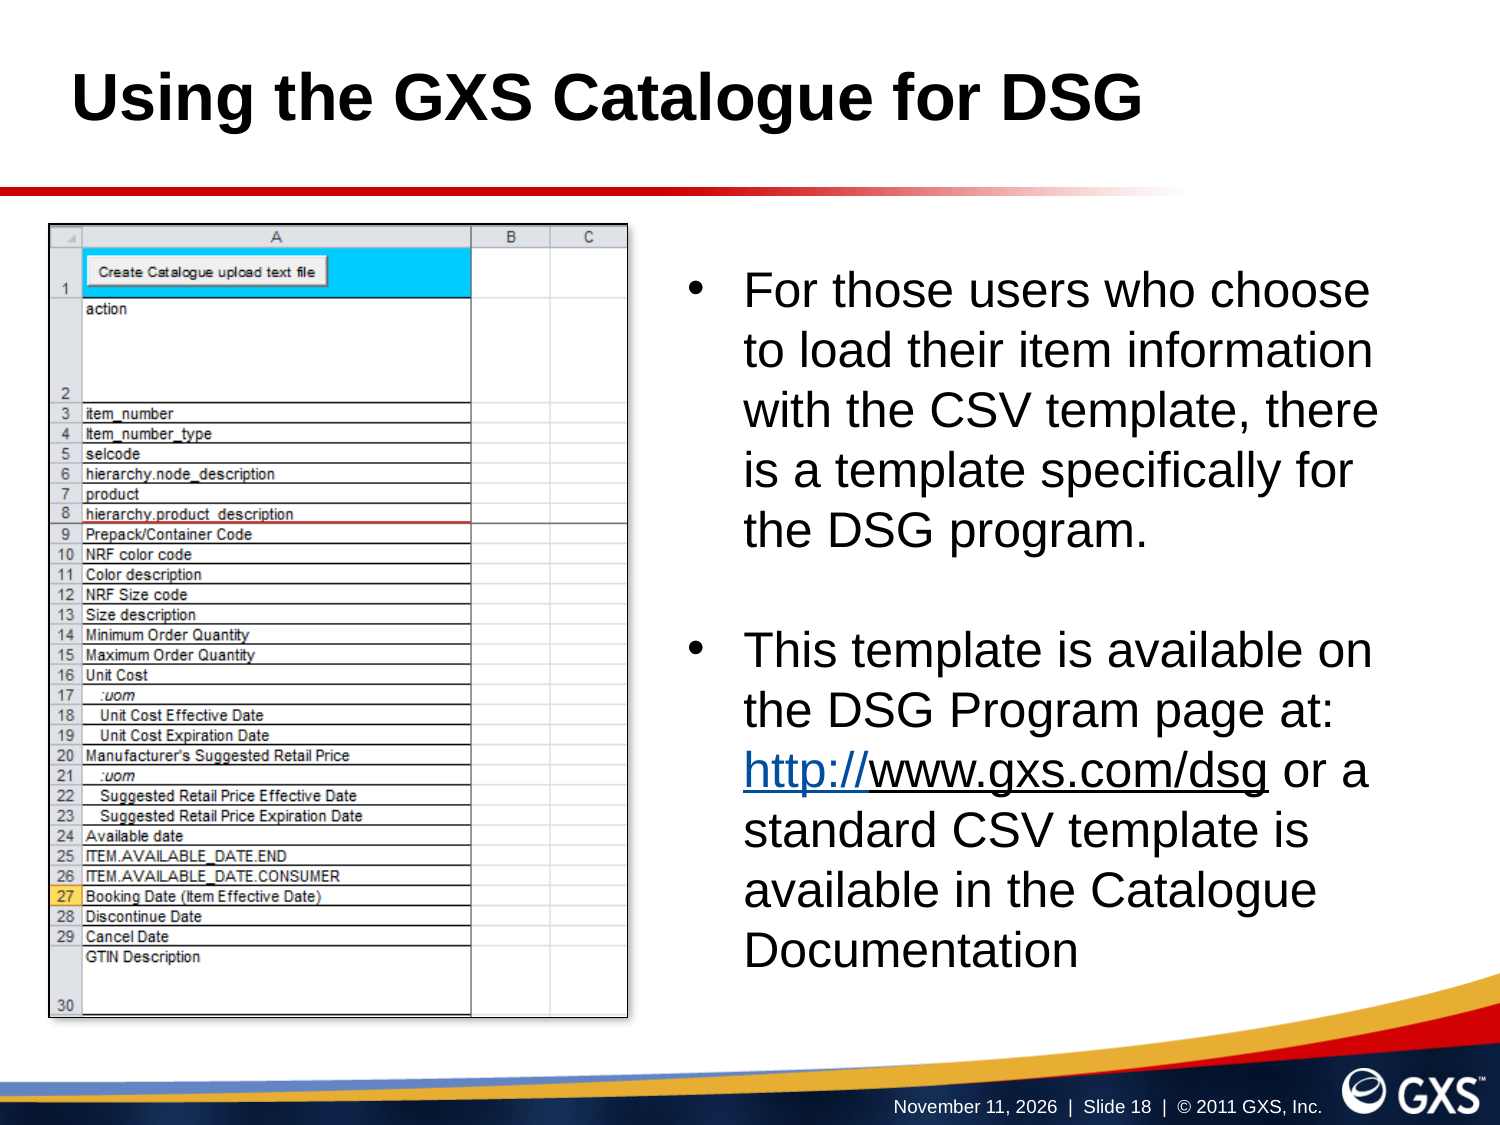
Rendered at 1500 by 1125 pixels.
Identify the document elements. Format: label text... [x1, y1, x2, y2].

picture [0, 187, 1500, 196]
picture [49, 224, 627, 1017]
title Using the GXS Catalogue for DSG [56, 24, 1444, 176]
text_box For those users who choose to load their item information with the CSV template, there is a template specifically for the DSG program. This template is available on the DSG Program page at: http://www.gxs.com/dsg or a standard CSV template is available in the Catalogue Documentation [672, 249, 1414, 1045]
picture [0, 969, 1500, 1125]
